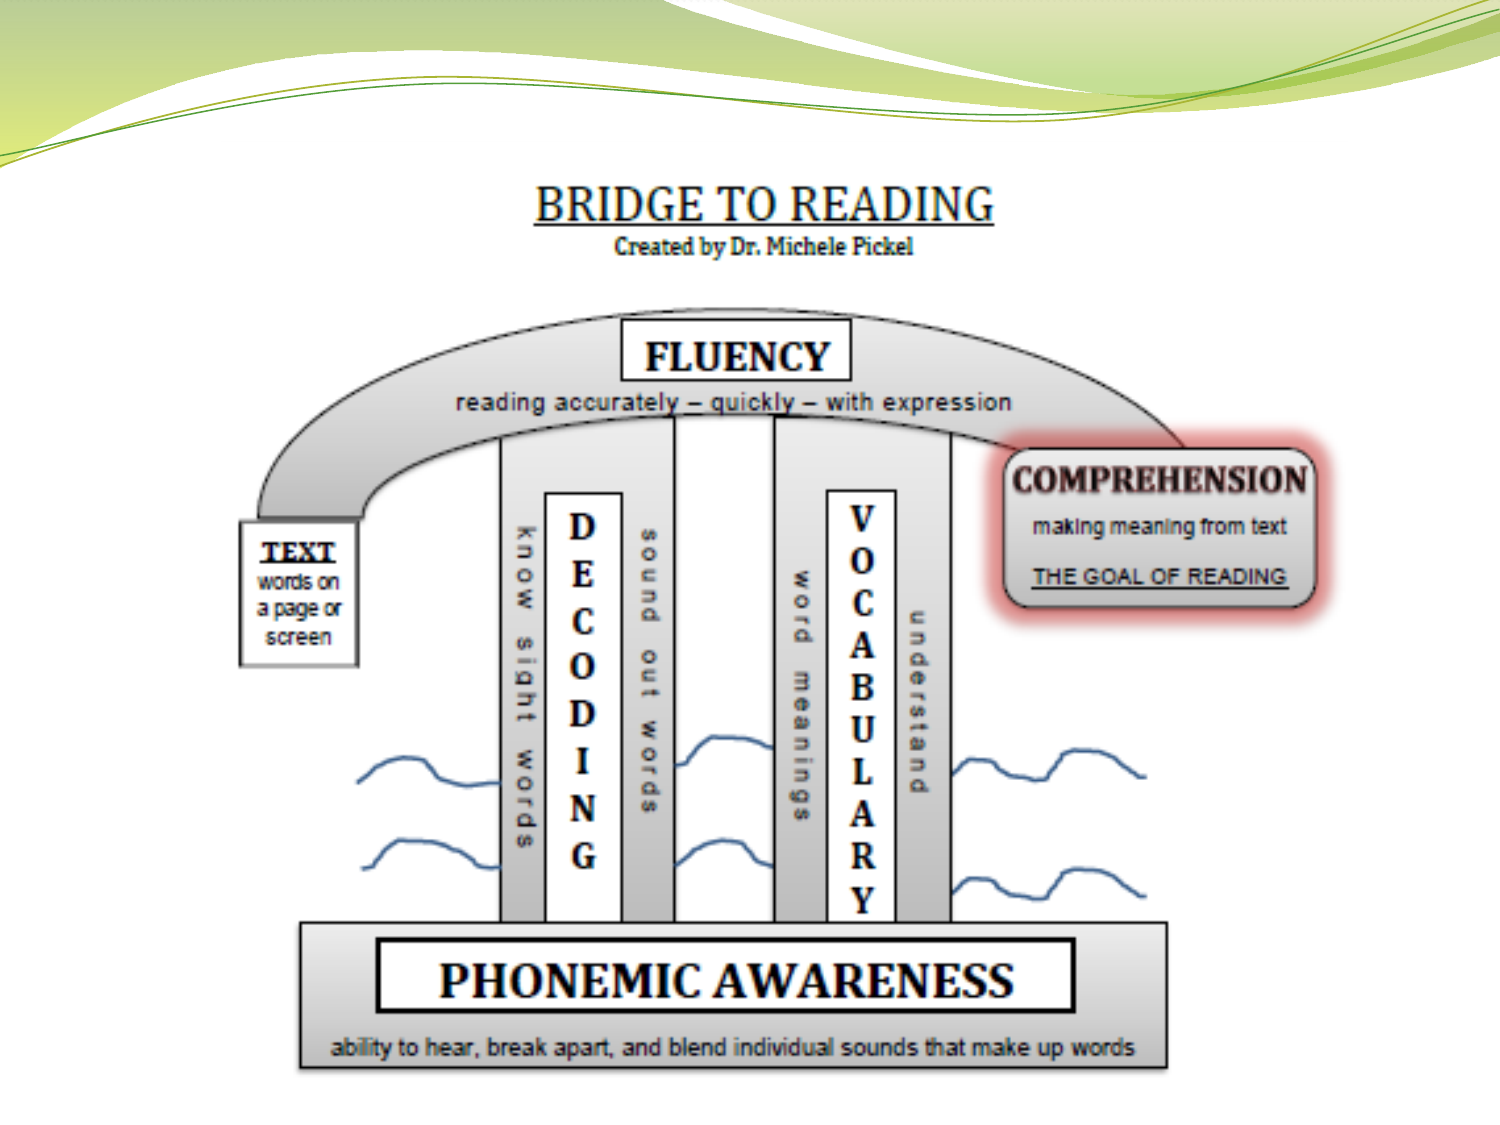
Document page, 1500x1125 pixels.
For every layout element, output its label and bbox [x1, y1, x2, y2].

list [221, 140, 1348, 1125]
